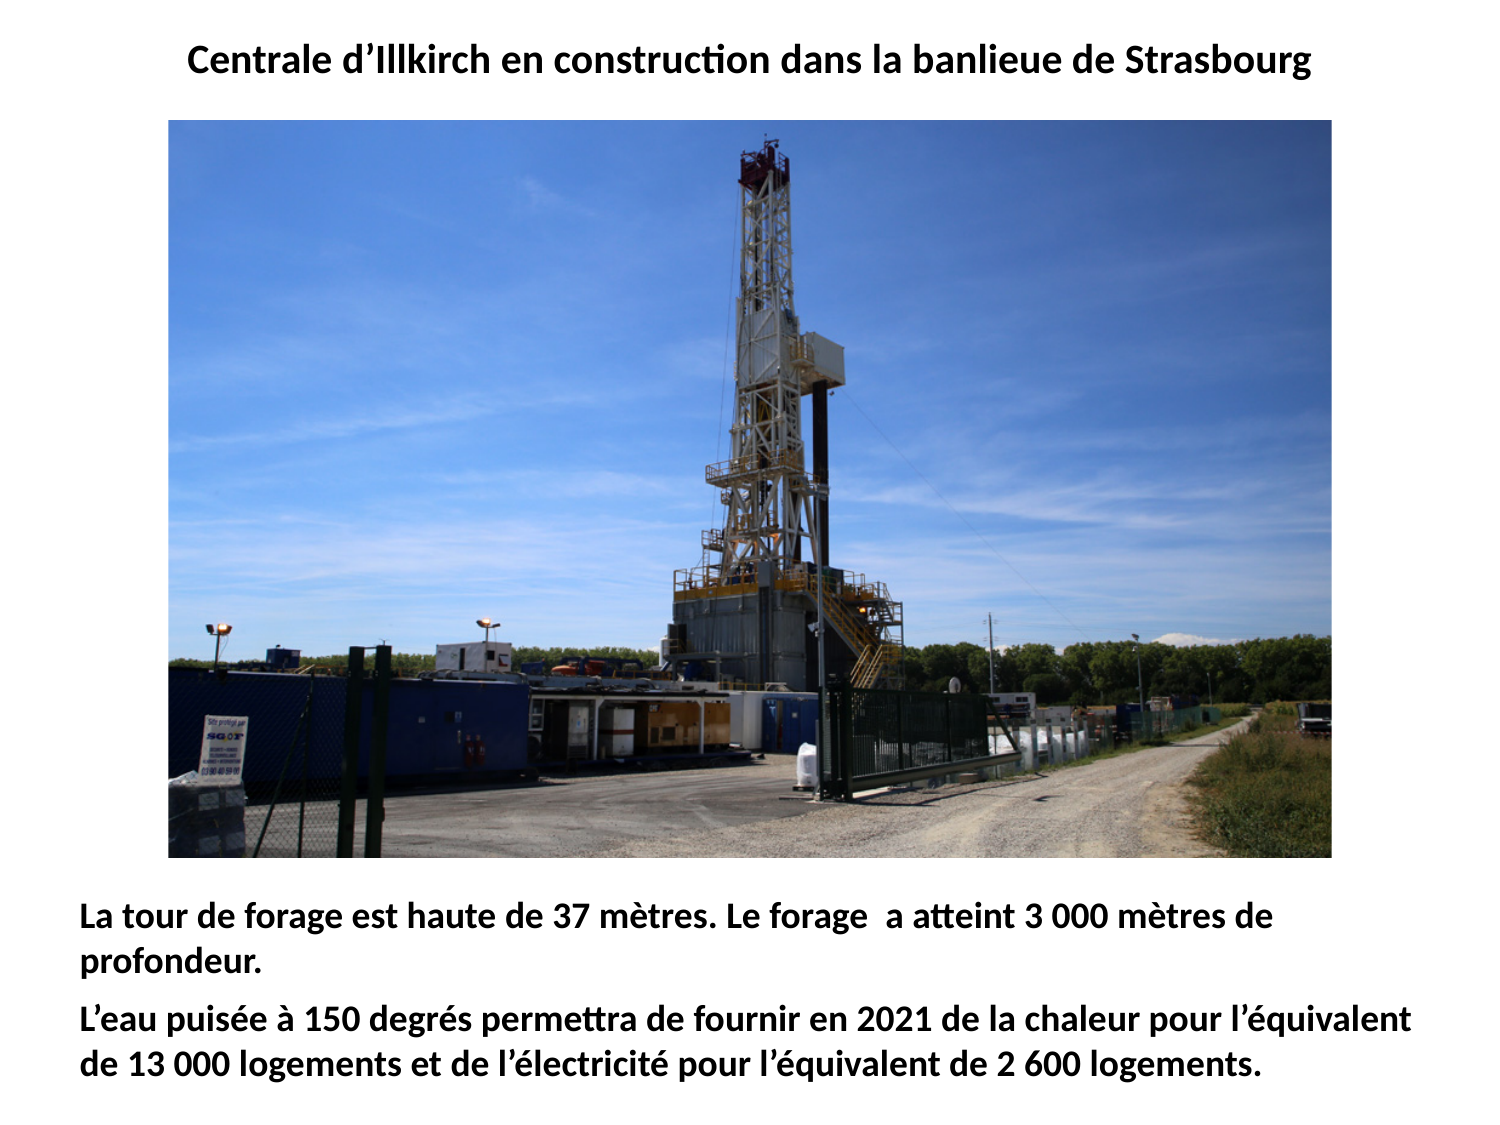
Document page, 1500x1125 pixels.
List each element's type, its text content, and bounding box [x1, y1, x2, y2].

text_box La tour de forage est haute de 37 mètres. Le forage a atteint 3 000 mètres de profondeur. L’eau puisée à 150 degrés permettra de fournir en 2021 de la chaleur pour l’équivalent de 13 000 logements et de l’électricité pour l’équivalent de 2 600 logements. [64, 883, 1436, 1091]
text_box Centrale d’Illkirch en construction dans la banlieue de Strasbourg [0, 24, 1500, 90]
picture [167, 119, 1332, 858]
